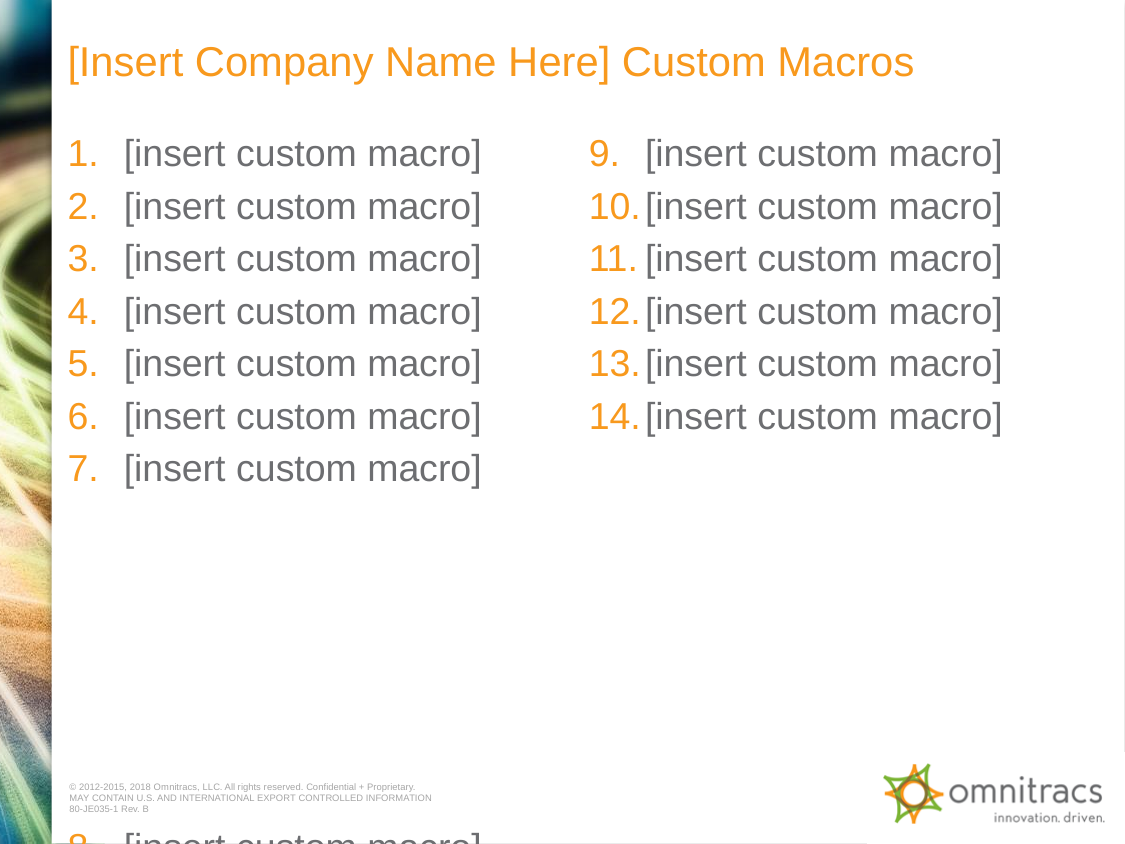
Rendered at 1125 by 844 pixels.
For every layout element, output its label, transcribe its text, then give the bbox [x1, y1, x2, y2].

title [Insert Company Name Here] Custom Macros [52, 0, 1125, 120]
picture [0, 0, 51, 844]
list [insert custom macro] [insert custom macro] [insert custom macro] [insert custom macro] [insert custom macro] [insert custom macro] [insert custom macro] [insert custom macro] [insert custom macro] [insert custom macro] [insert custom macro] [insert custom macro] [insert custom macro] [insert custom macro] [52, 121, 1125, 752]
picture [867, 752, 1125, 844]
